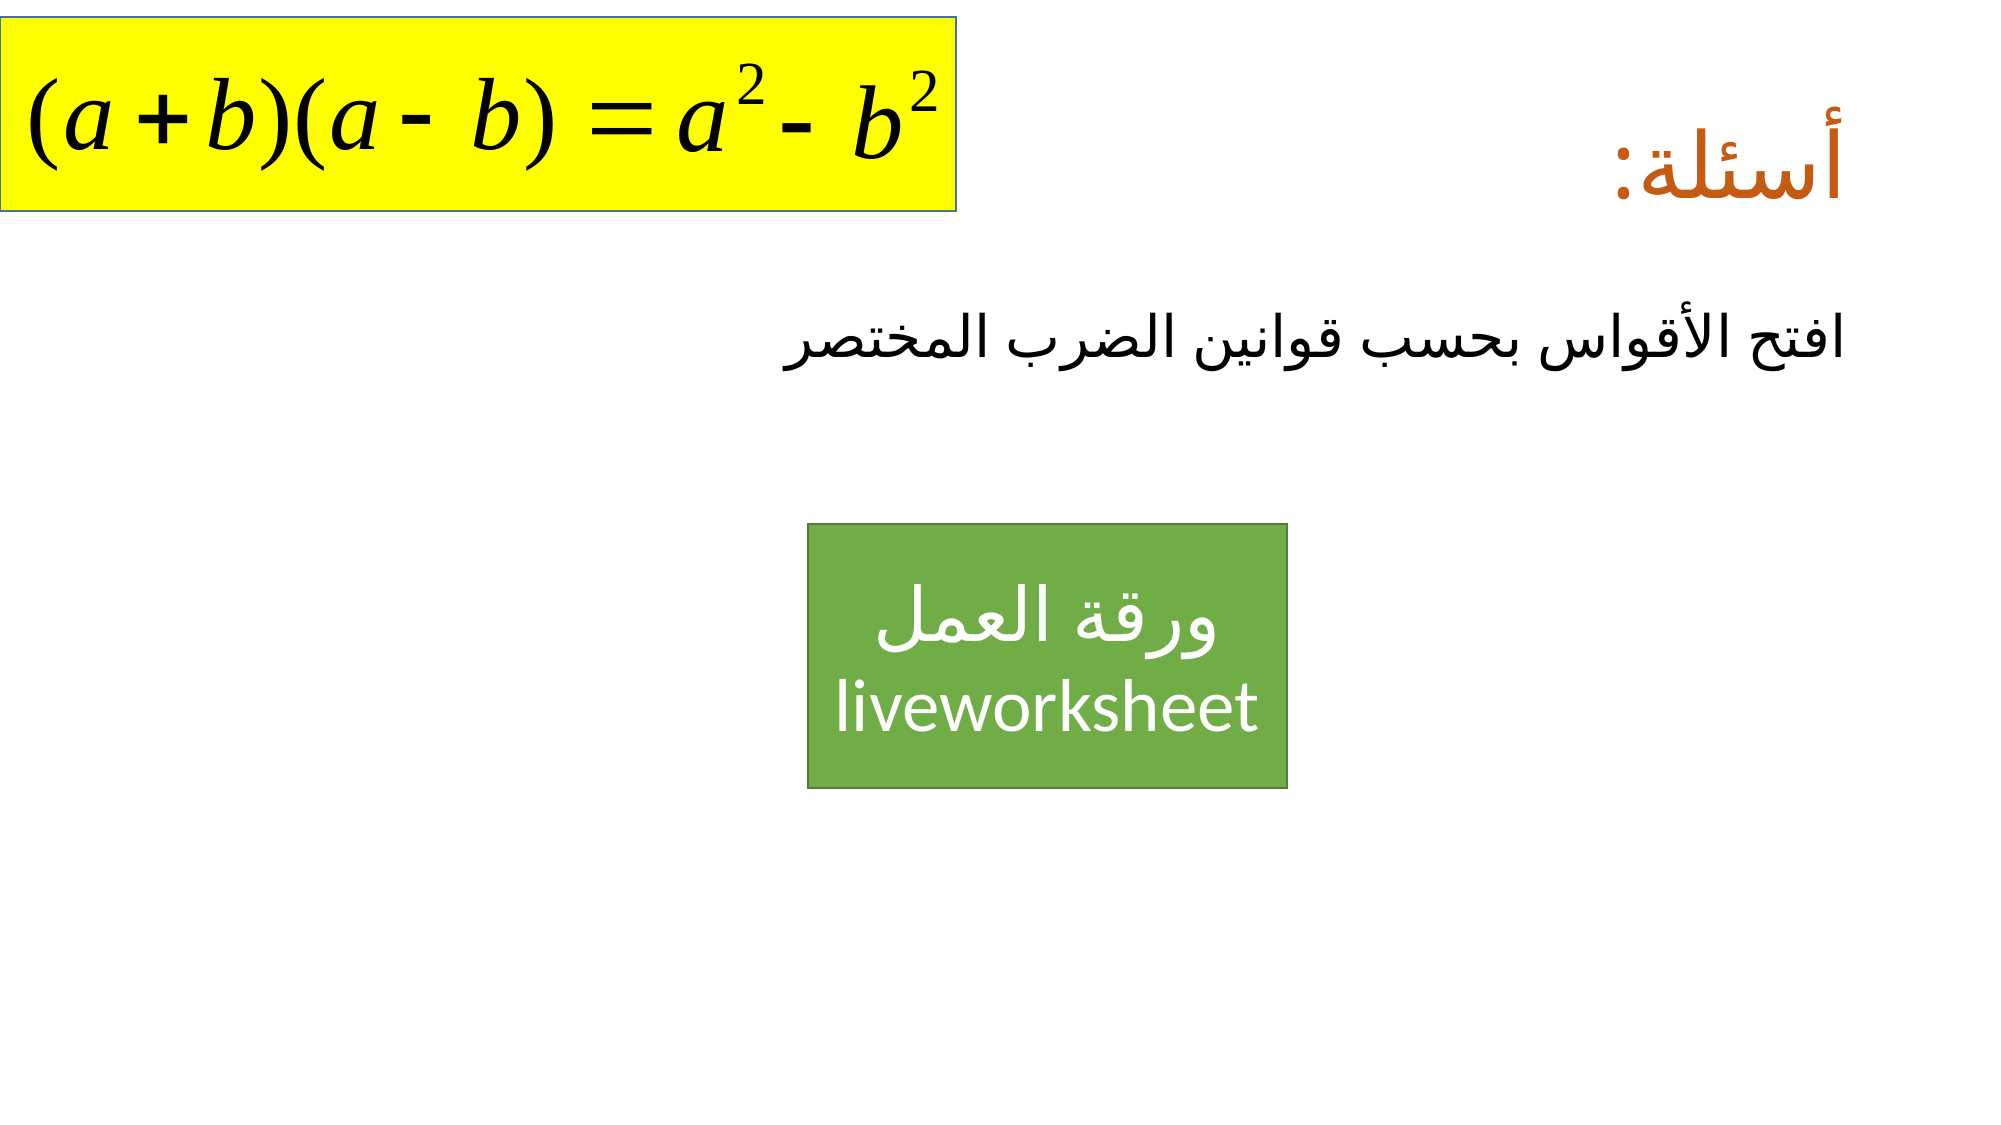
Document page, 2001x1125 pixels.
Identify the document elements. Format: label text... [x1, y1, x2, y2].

text_box [0, 16, 957, 212]
text_box ورقة العمل liveworksheet [807, 523, 1288, 789]
list افتح الأقواس بحسب قوانين الضرب المختصر [137, 299, 1863, 1014]
title أسئلة: [137, 59, 1863, 278]
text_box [12, 37, 957, 192]
